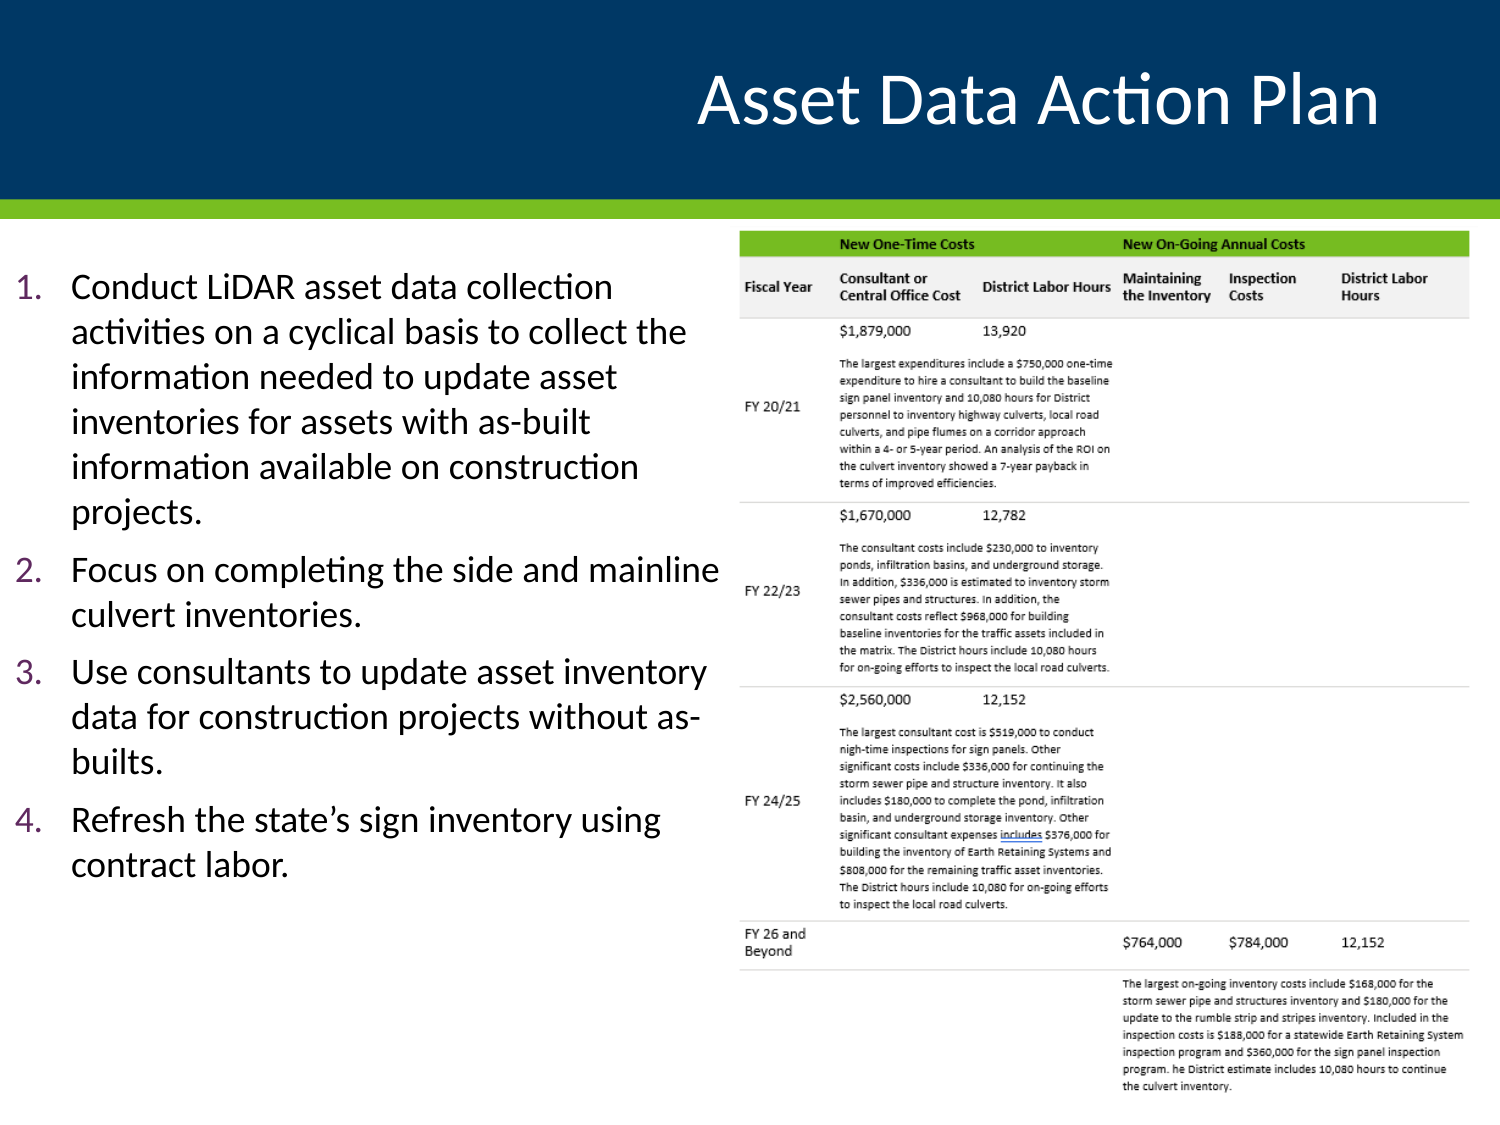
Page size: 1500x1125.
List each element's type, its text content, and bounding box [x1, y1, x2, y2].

text_box Conduct LiDAR asset data collection activities on a cyclical basis to collect the information needed to update asset inventories for assets with as-built information available on construction projects. Focus on completing the side and mainline culvert inventories. Use consultants to update asset inventory data for construction projects without as-builts. Refresh the state’s sign inventory using contract labor. [0, 254, 730, 893]
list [730, 225, 1479, 1100]
title Asset Data Action Plan [103, 24, 1397, 175]
